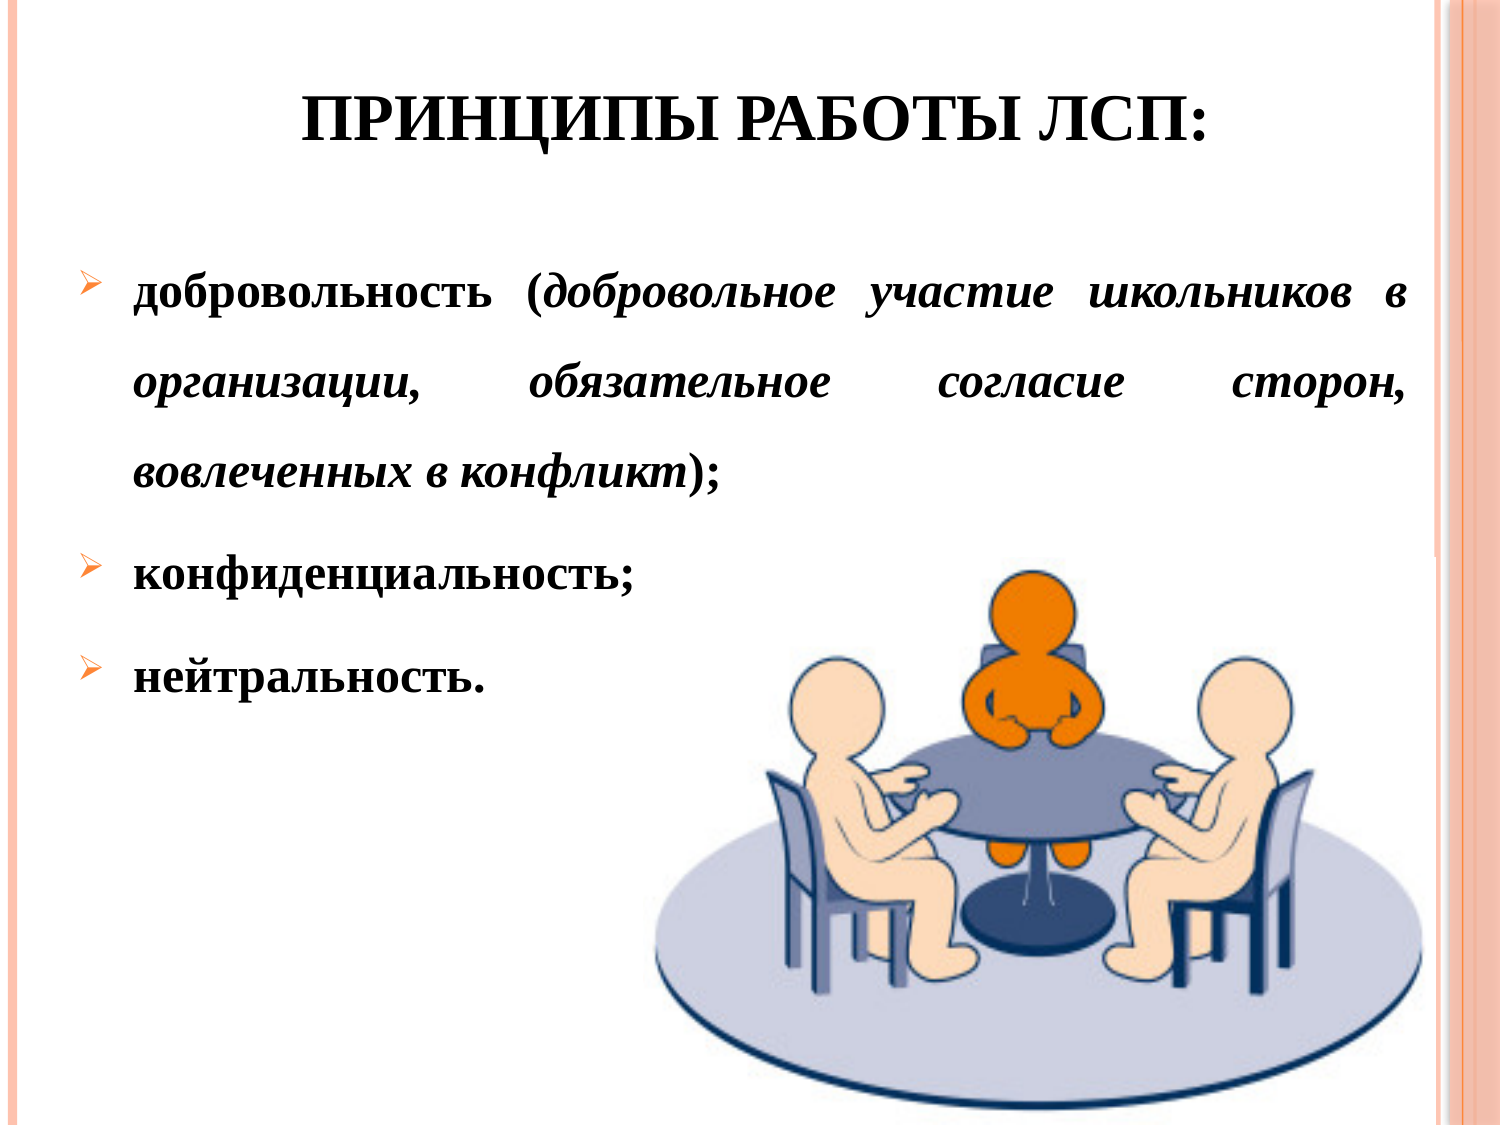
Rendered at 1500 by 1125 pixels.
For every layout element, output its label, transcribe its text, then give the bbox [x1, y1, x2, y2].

list добровольность (добровольное участие школьников в организации, обязательное согласие сторон, вовлеченных в конфликт); конфиденциальность; нейтральность. [17, 219, 1424, 776]
picture [643, 557, 1436, 1125]
title Принципы работы ЛСП: [242, 7, 1300, 161]
